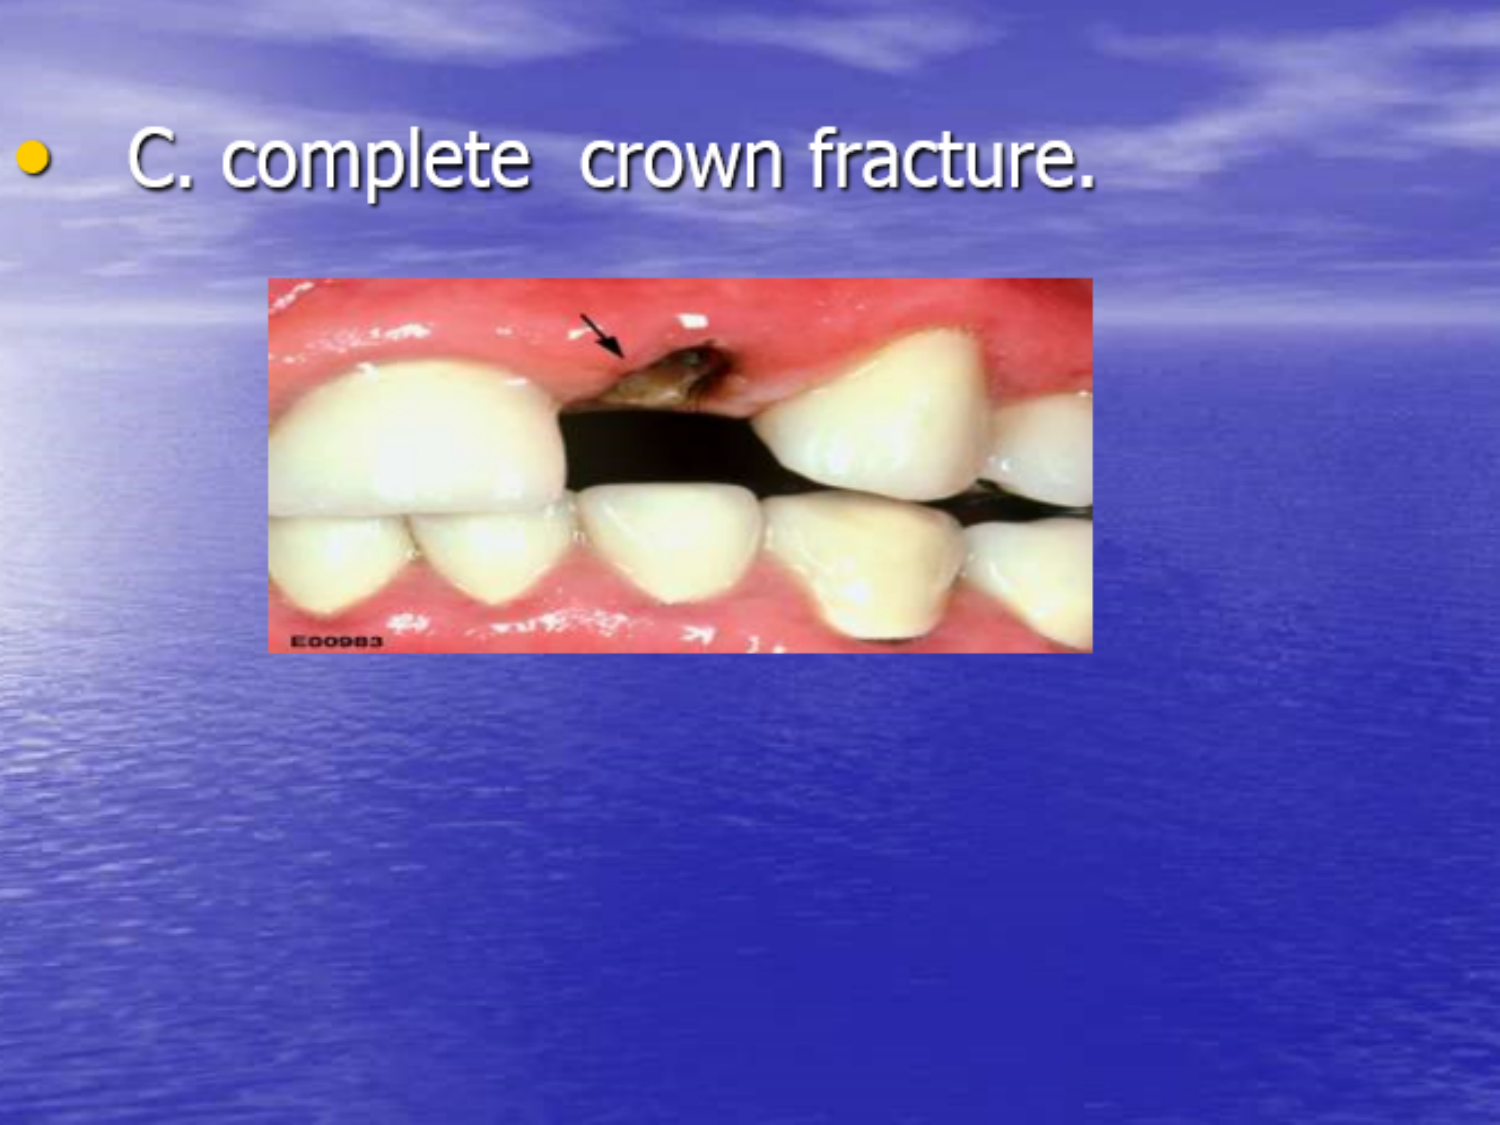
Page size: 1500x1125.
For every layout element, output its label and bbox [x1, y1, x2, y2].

list [0, 0, 1500, 1125]
